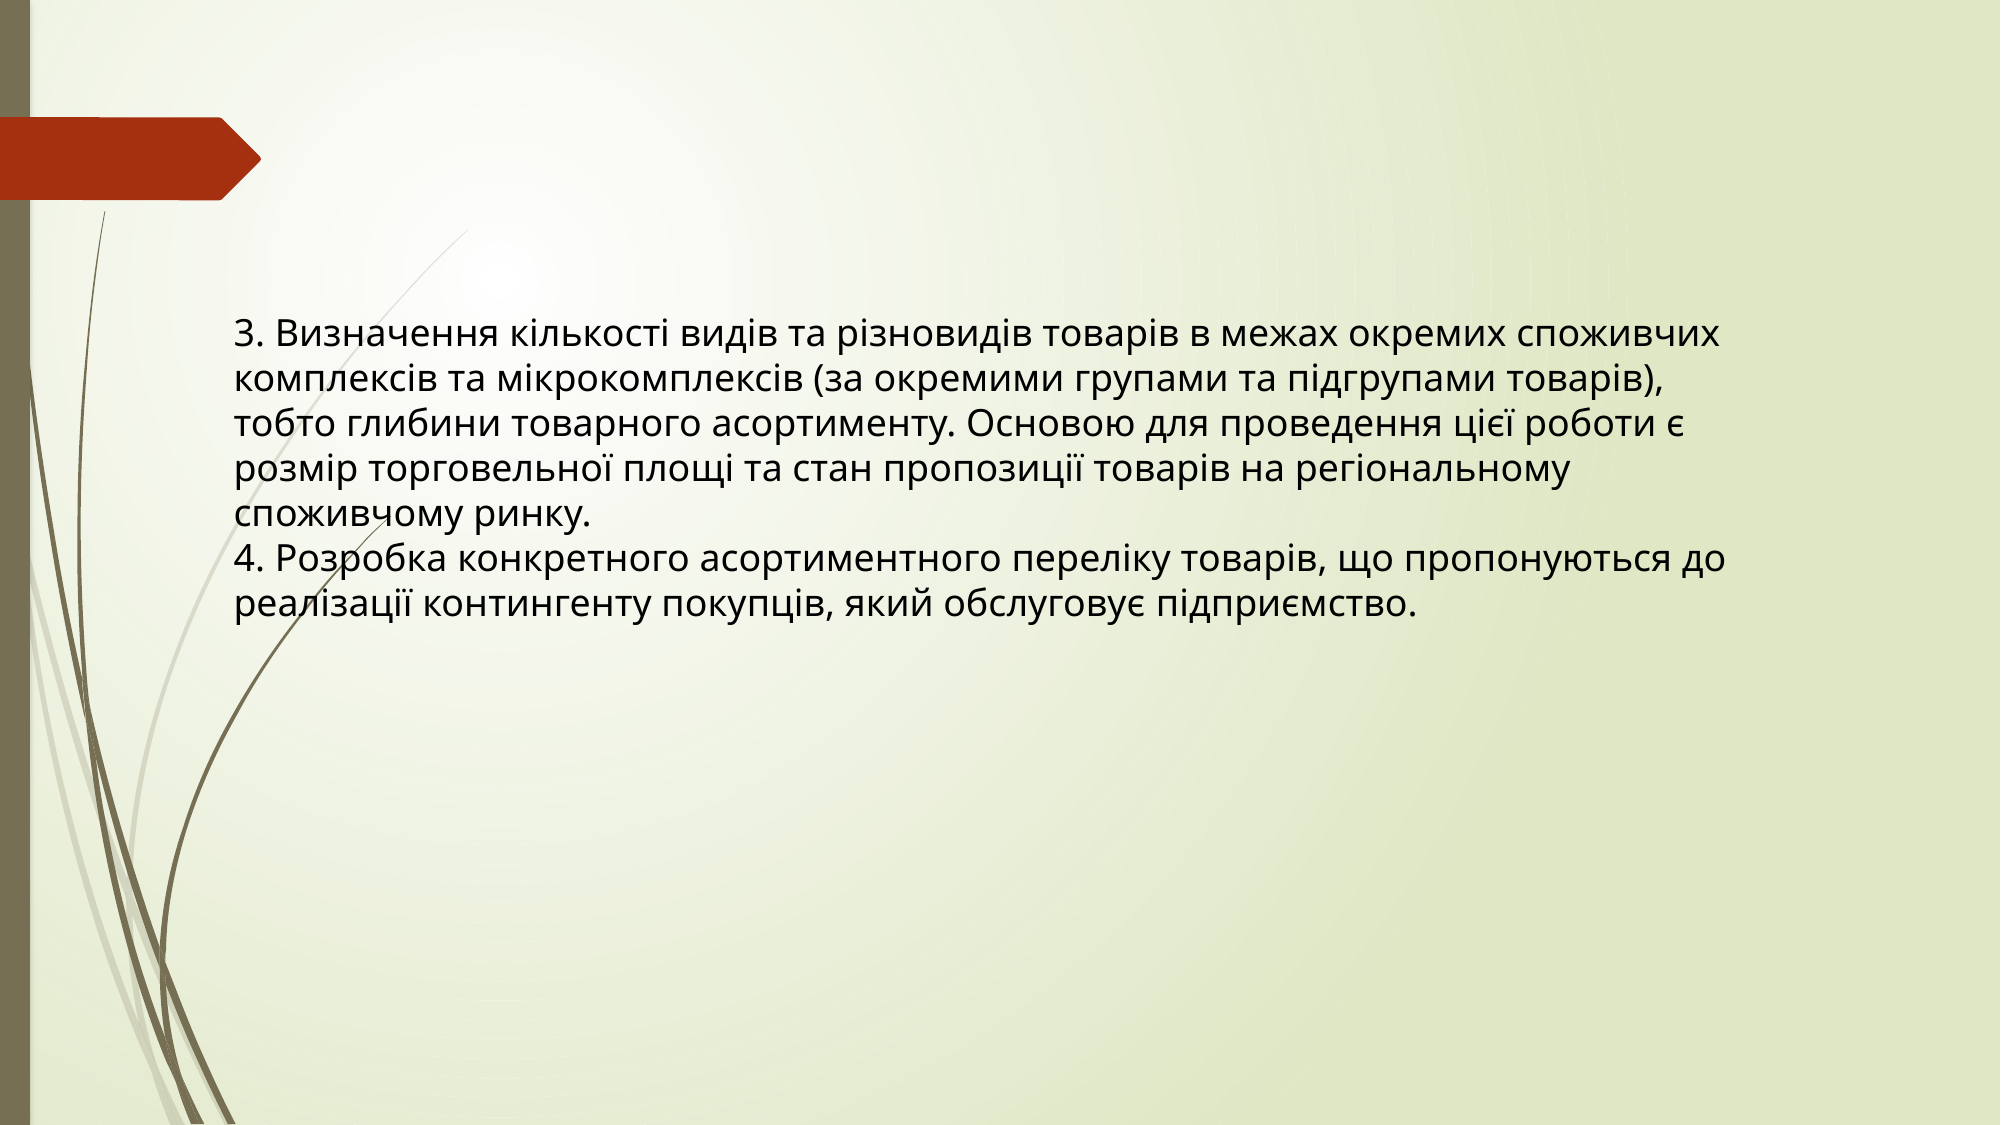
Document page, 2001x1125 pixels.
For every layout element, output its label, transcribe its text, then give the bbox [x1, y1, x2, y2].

text_box 3. Визначення кількості видів та різновидів товарів в межах окремих споживчих комплексів та мікрокомплексів (за окремими групами та підгрупами товарів), тобто глибини товарного асортименту. Основою для проведення цієї роботи є розмір торговельної площі та стан пропозиції товарів на регіональному споживчому ринку. 4. Розробка конкретного асортиментного переліку товарів, що пропонуються до реалізації контингенту покупців, який обслуговує підприємство. [218, 301, 1749, 632]
